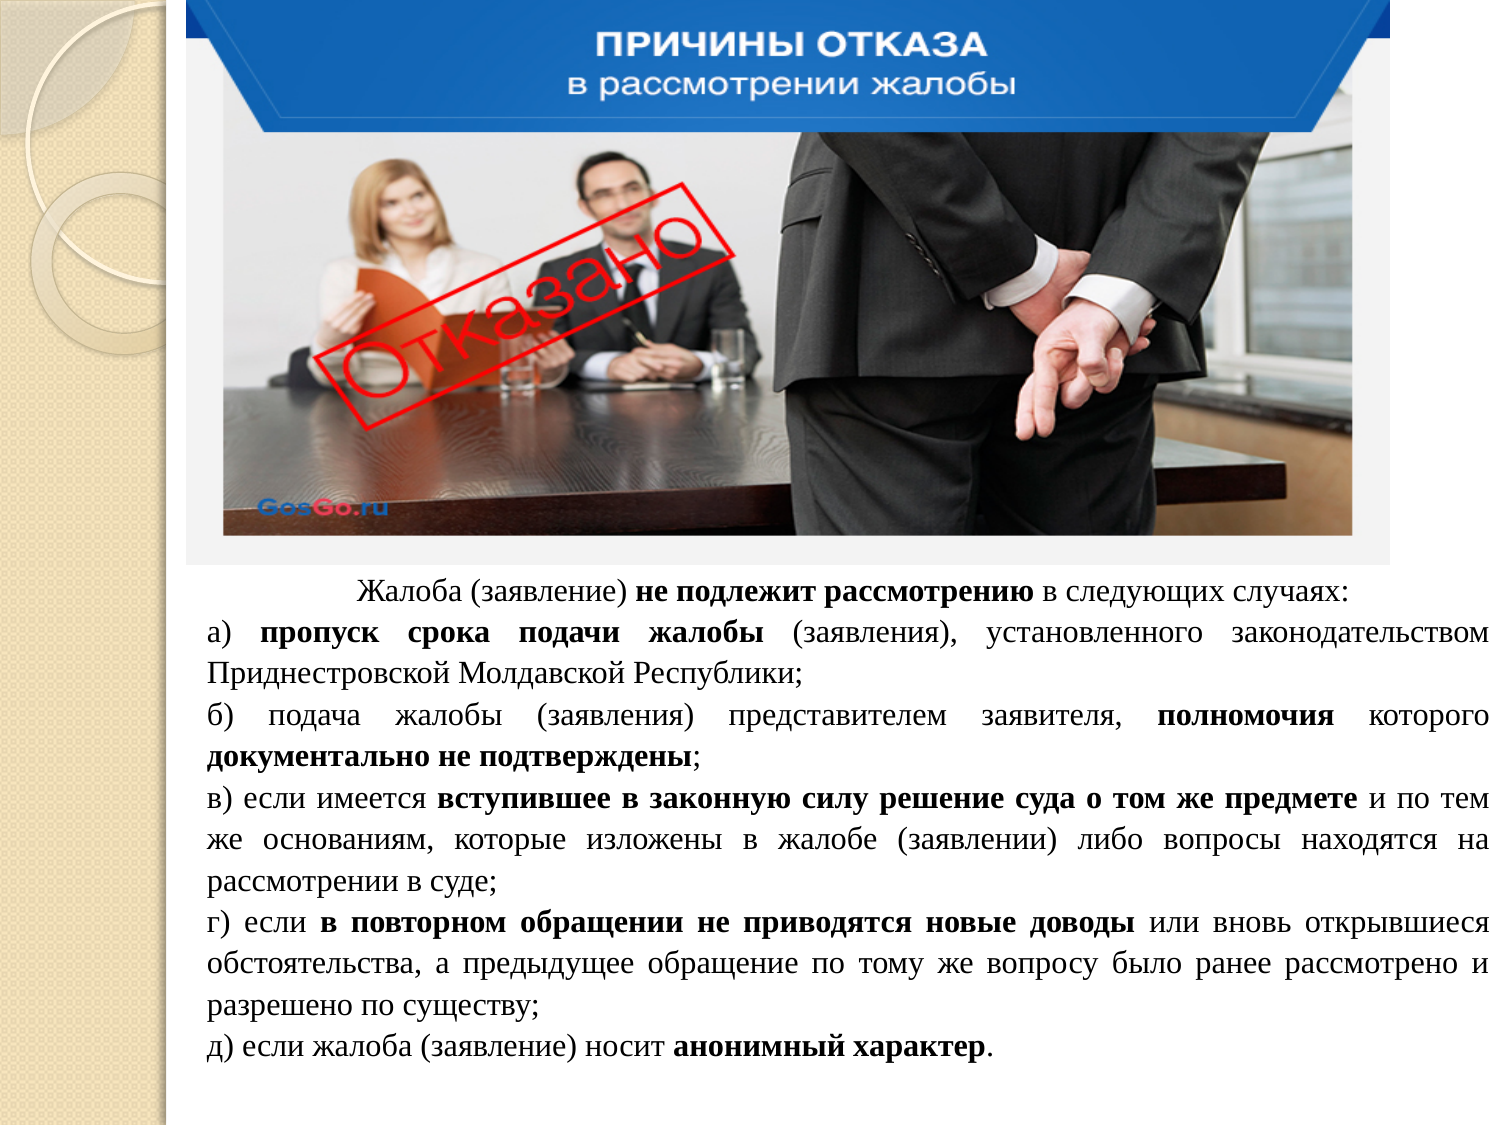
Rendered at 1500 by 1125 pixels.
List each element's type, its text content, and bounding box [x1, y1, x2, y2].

text_box Жалоба (заявление) не подлежит рассмотрению в следующих случаях: а) пропуск срока подачи жалобы (заявления), установленного законодательством Приднестровской Молдавской Республики; б) подача жалобы (заявления) представителем заявителя, полномочия которого документально не подтверждены; в) если имеется вступившее в законную силу решение суда о том же предмете и по тем же основаниям, которые изложены в жалобе (заявлении) либо вопросы находятся на рассмотрении в суде; г) если в повторном обращении не приводятся новые доводы или вновь открывшиеся обстоятельства, а предыдущее обращение по тому же вопросу было ранее рассмотрено и разрешено по существу; д) если жалоба (заявление) носит анонимный характер. [192, 558, 1500, 1119]
picture [186, 0, 1390, 565]
